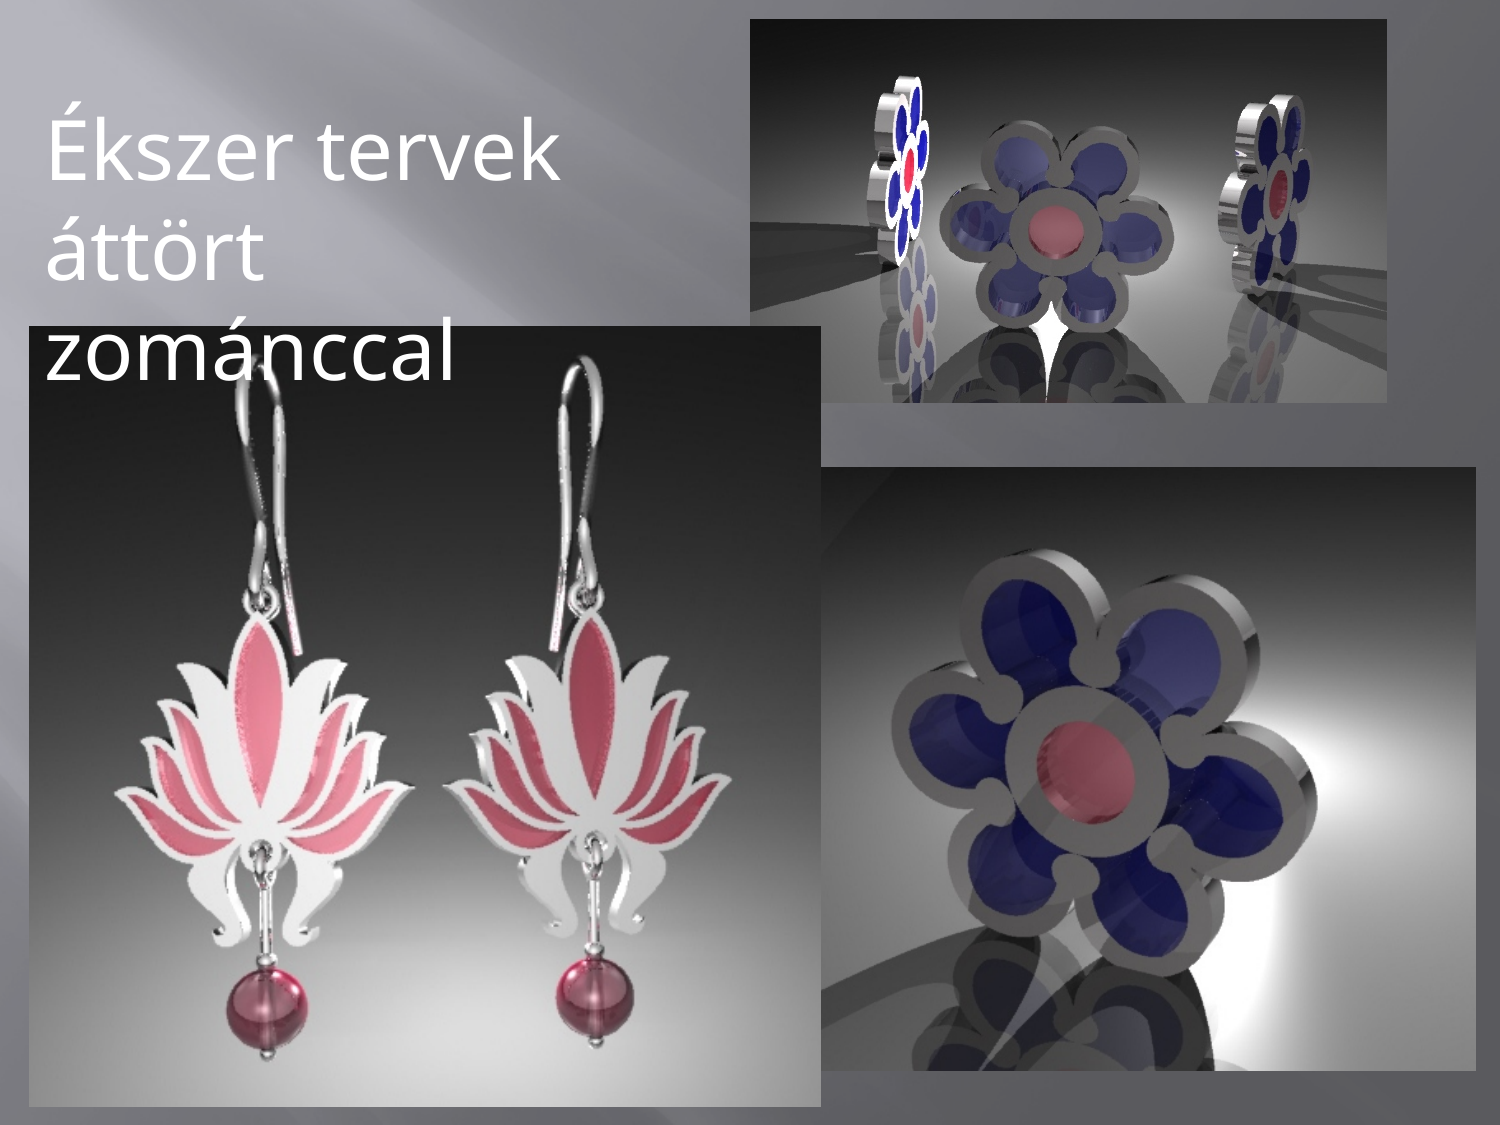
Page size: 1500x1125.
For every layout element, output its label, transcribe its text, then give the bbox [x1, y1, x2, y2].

picture [29, 18, 1476, 1107]
text_box Ékszer tervek áttört zománccal [29, 90, 715, 326]
